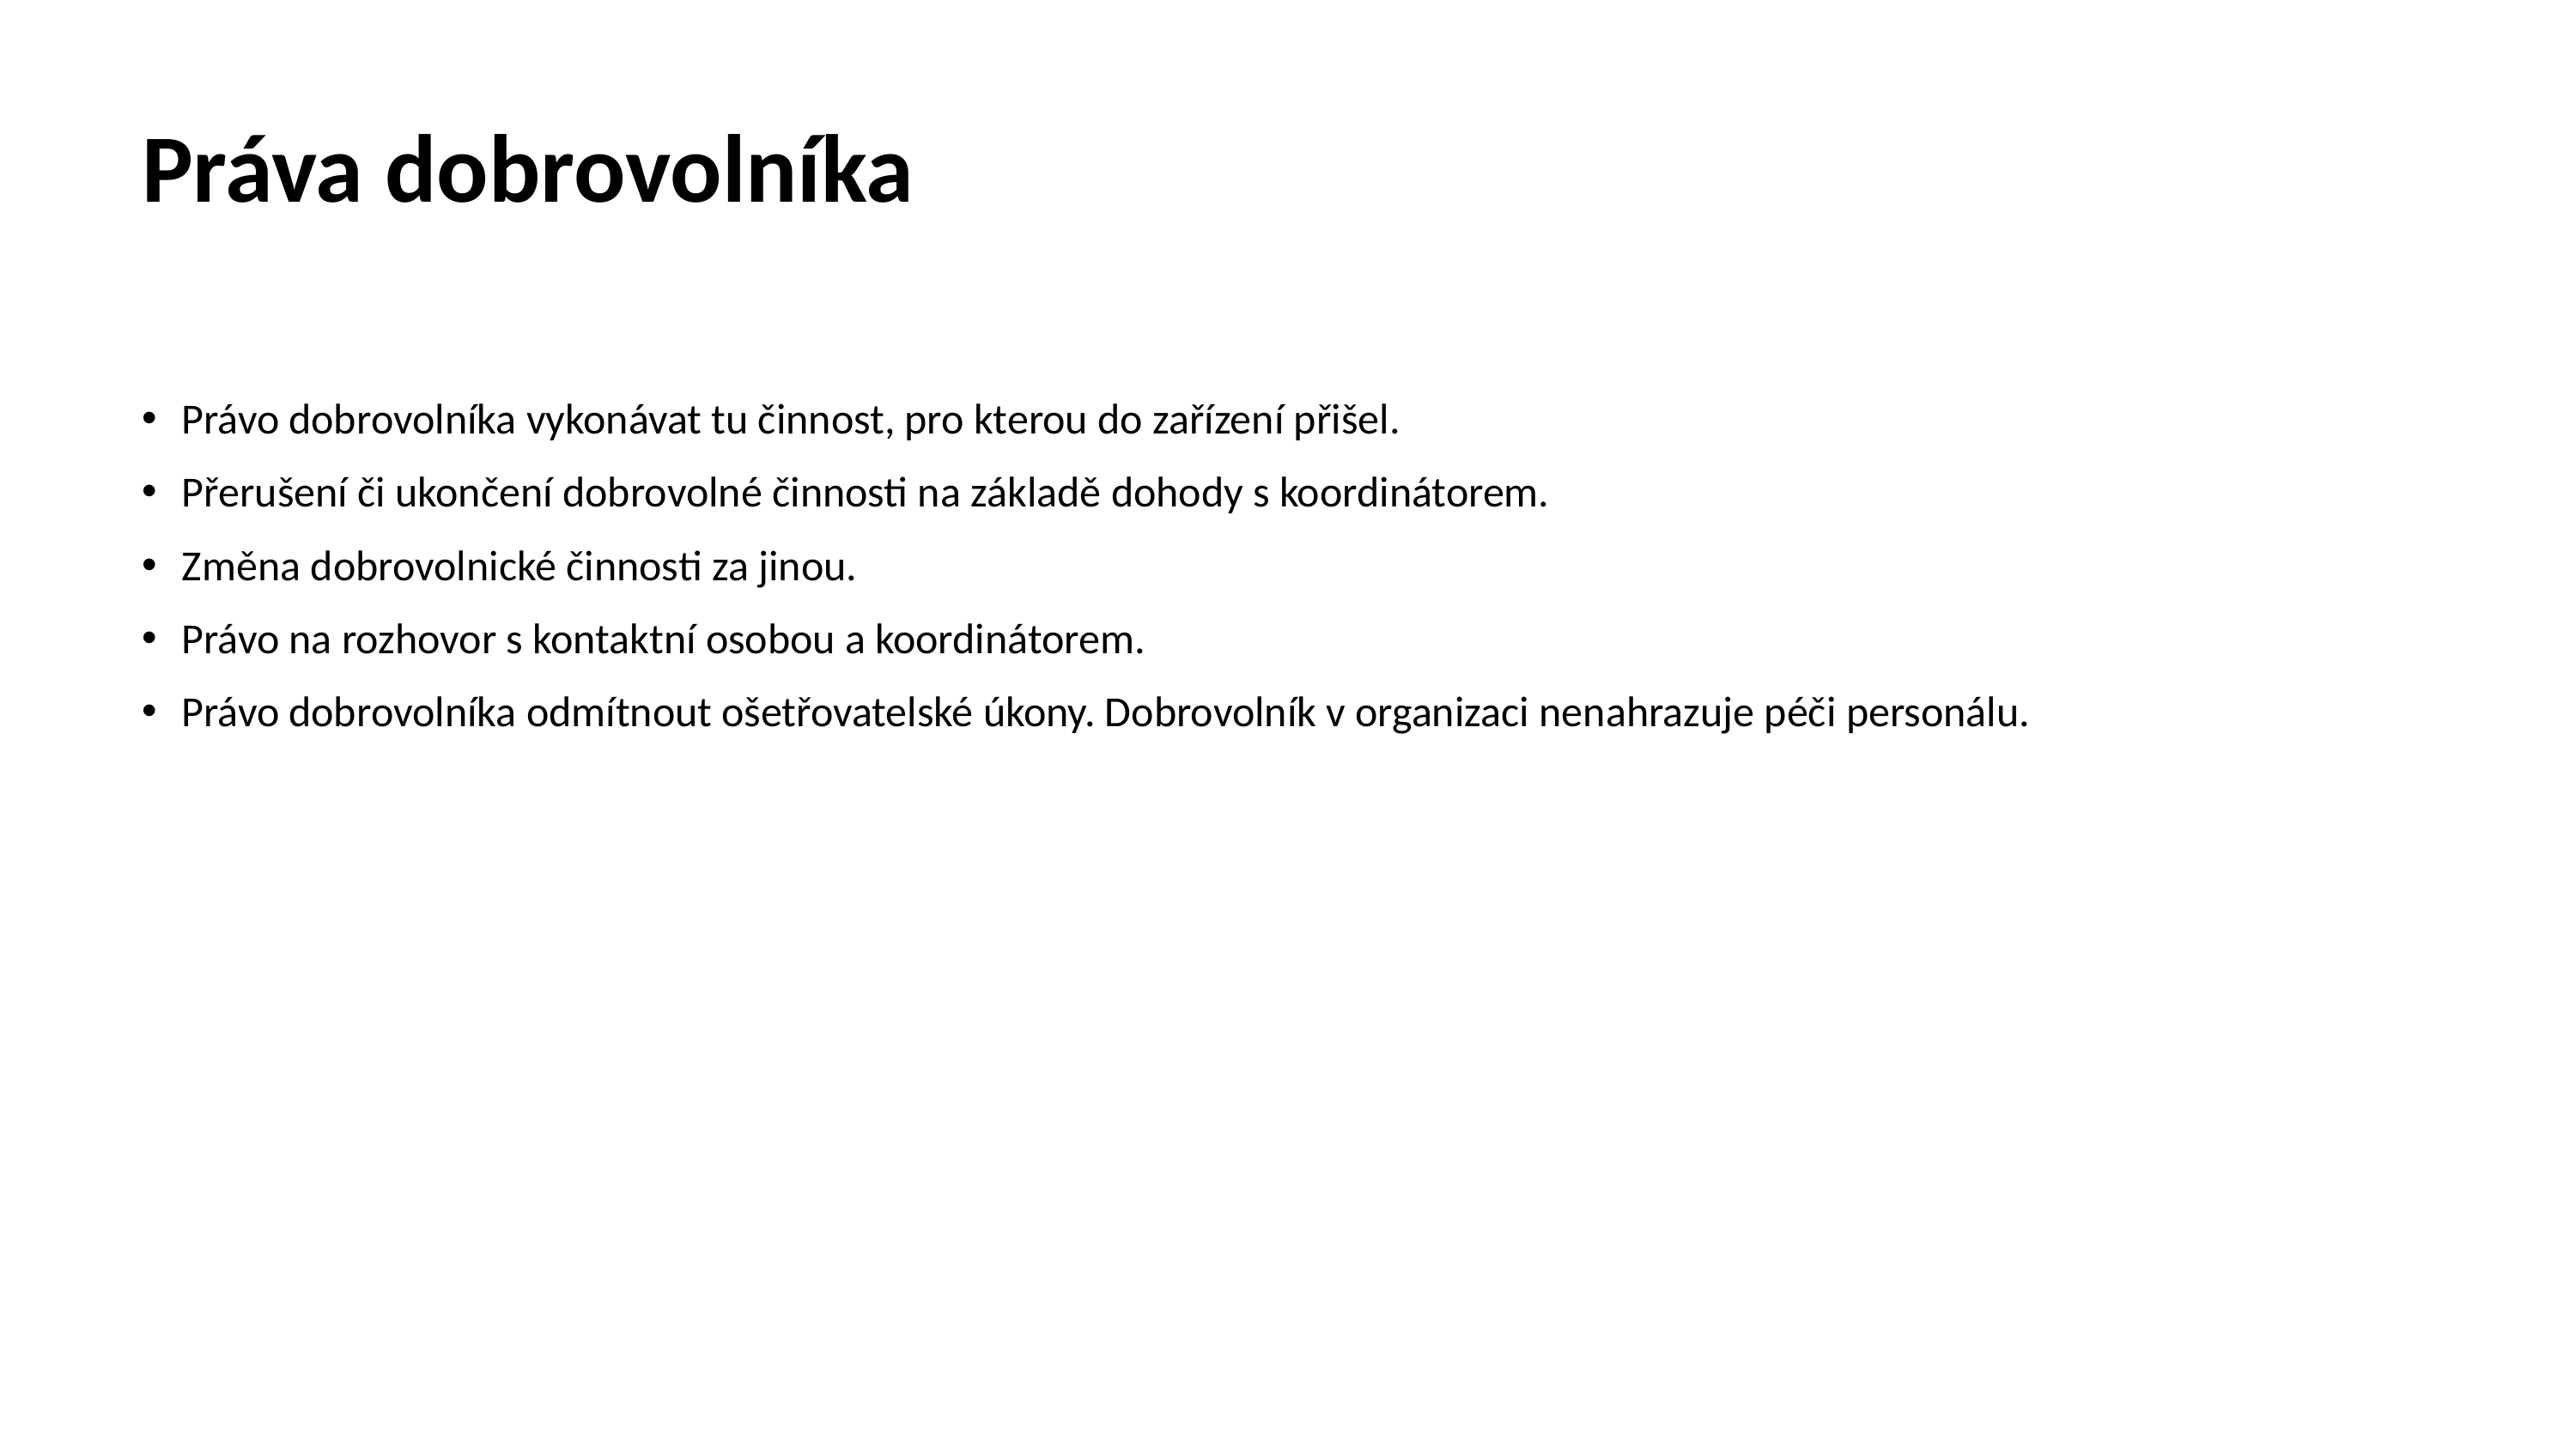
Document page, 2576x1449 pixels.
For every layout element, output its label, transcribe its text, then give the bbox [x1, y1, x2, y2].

title Práva dobrovolníka [129, 106, 1932, 235]
list Právo dobrovolníka vykonávat tu činnost, pro kterou do zařízení přišel. Přerušení či ukončení dobrovolné činnosti na základě dohody s koordinátorem. Změna dobrovolnické činnosti za jinou. Právo na rozhovor s kontaktní osobou a koordinátorem. Právo dobrovolníka odmítnout ošetřovatelské úkony. Dobrovolník v organizaci nenahrazuje péči personálu. [129, 312, 2447, 1317]
